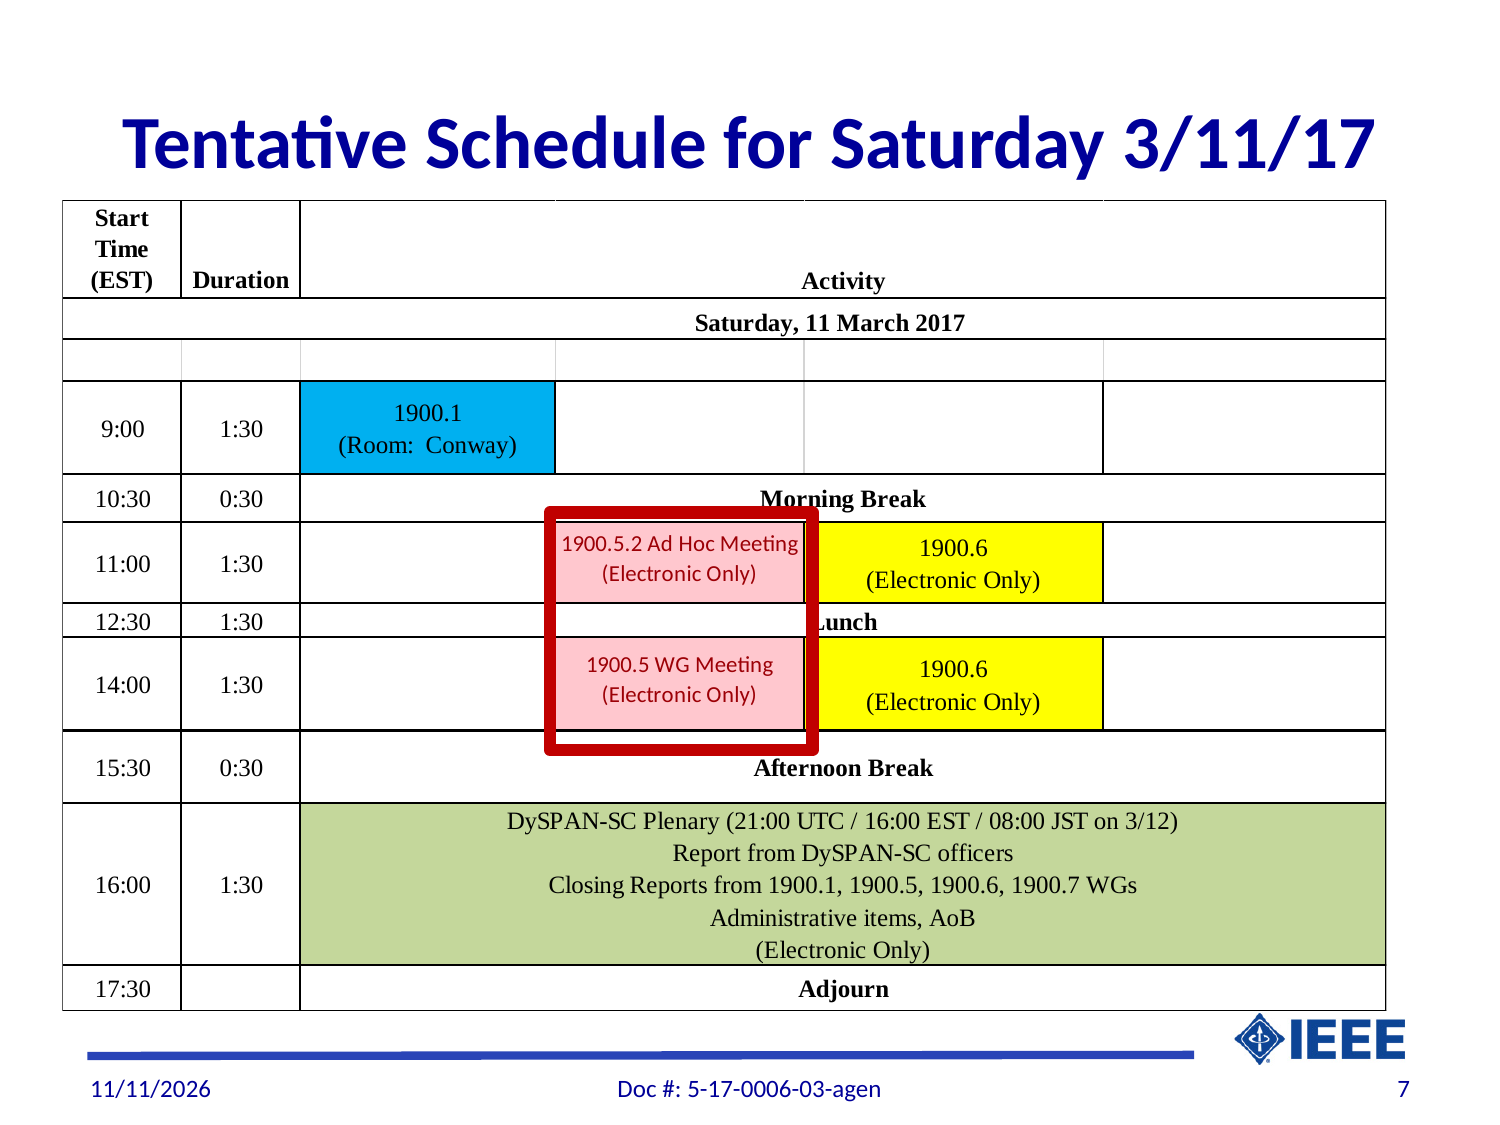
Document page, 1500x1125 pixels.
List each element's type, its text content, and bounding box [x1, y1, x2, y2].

title Tentative Schedule for Saturday 3/11/17 [75, 45, 1425, 233]
slide_number 7 [1074, 1057, 1425, 1118]
picture [62, 199, 1406, 1057]
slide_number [75, 1057, 425, 1118]
footer Doc #: 5-17-0006-03-agen [512, 1057, 988, 1118]
